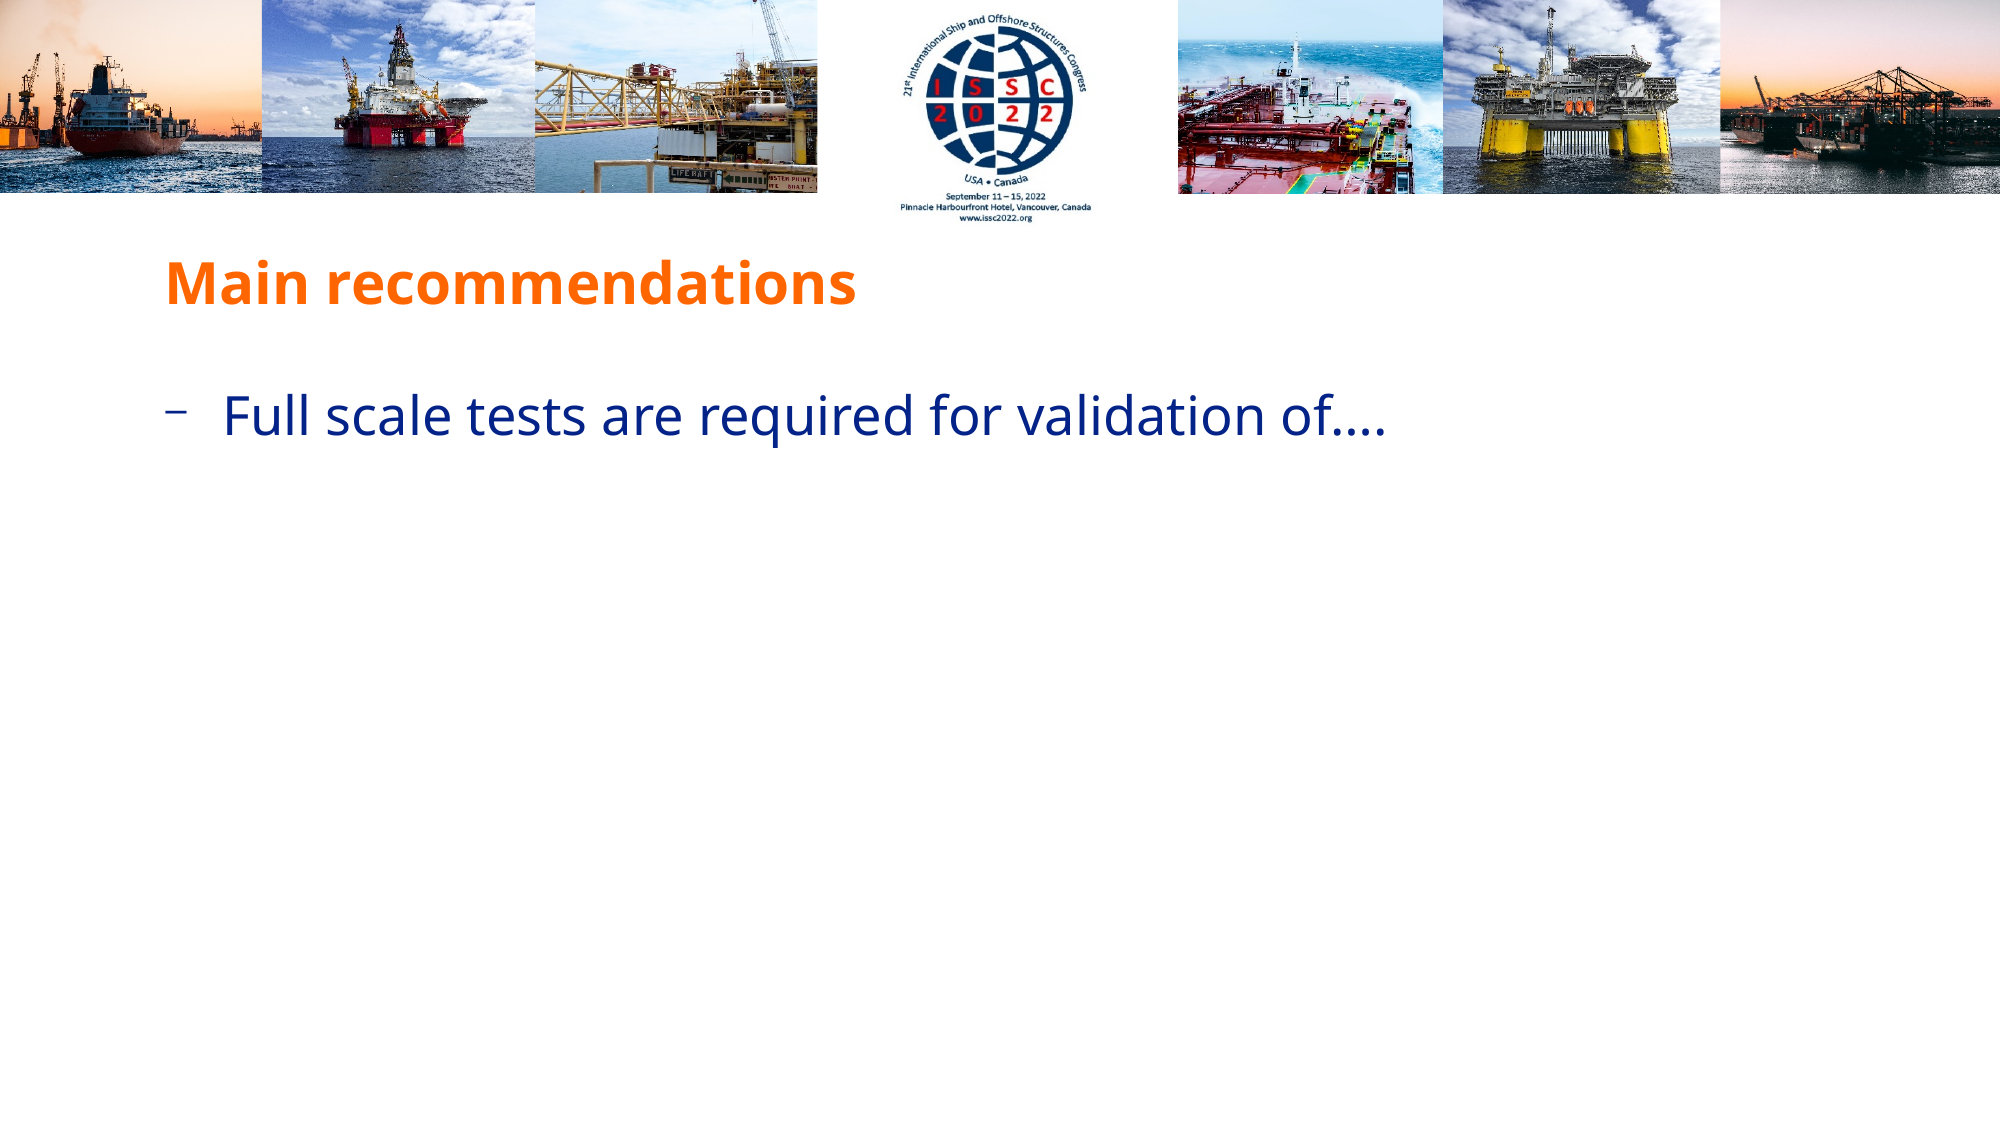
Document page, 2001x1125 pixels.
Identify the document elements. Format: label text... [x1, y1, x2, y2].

list Full scale tests are required for validation of…. [150, 373, 1898, 1037]
picture [0, 0, 818, 193]
picture [882, 9, 1113, 235]
title Main recommendations [149, 238, 1898, 339]
picture [1178, 0, 2000, 194]
